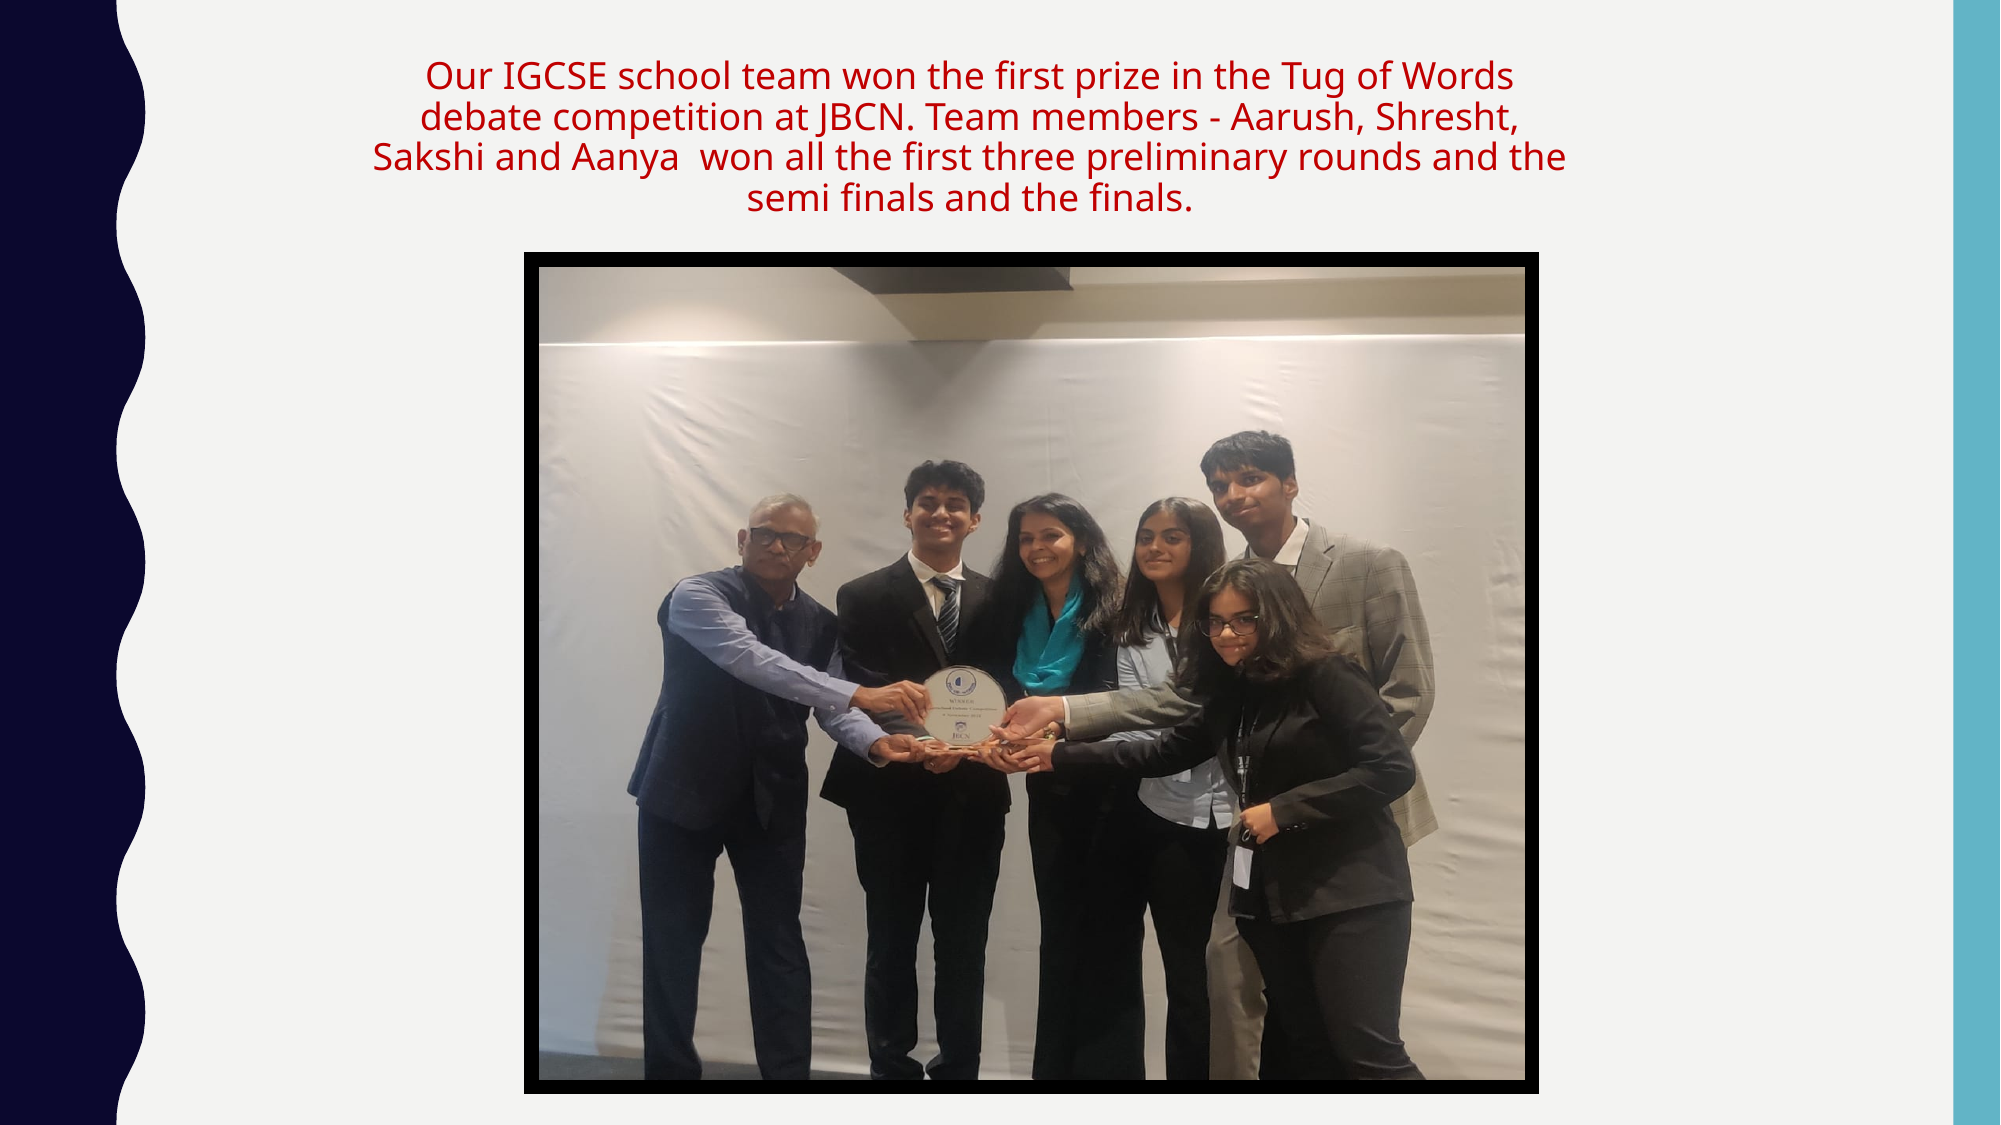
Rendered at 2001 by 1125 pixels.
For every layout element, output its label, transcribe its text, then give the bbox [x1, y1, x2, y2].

title Our IGCSE school team won the first prize in the Tug of Words debate competition at JBCN. Team members - Aarush, Shresht, Sakshi and Aanya won all the first three preliminary rounds and the semi finals and the finals. [351, 50, 1589, 267]
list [538, 266, 1526, 1081]
